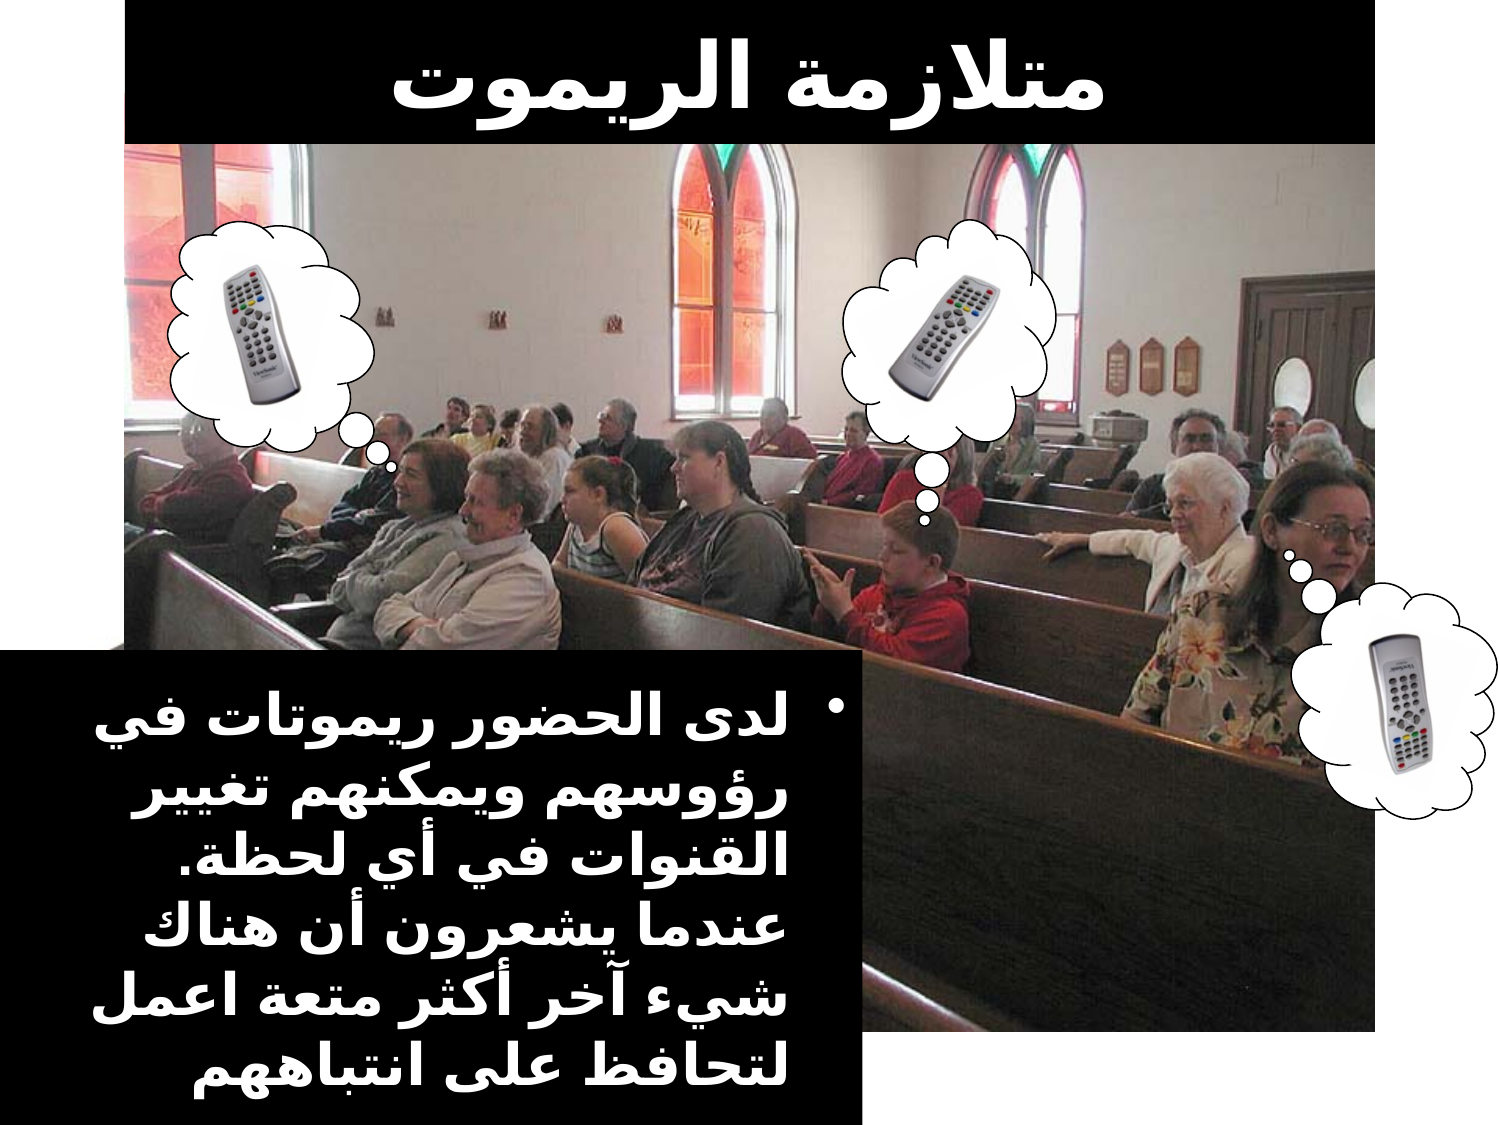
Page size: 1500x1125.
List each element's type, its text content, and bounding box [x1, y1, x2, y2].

picture [0, 93, 1399, 1125]
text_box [837, 237, 1063, 451]
title متلازمة الريموت [124, 0, 1375, 92]
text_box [1280, 593, 1500, 807]
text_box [155, 230, 382, 444]
